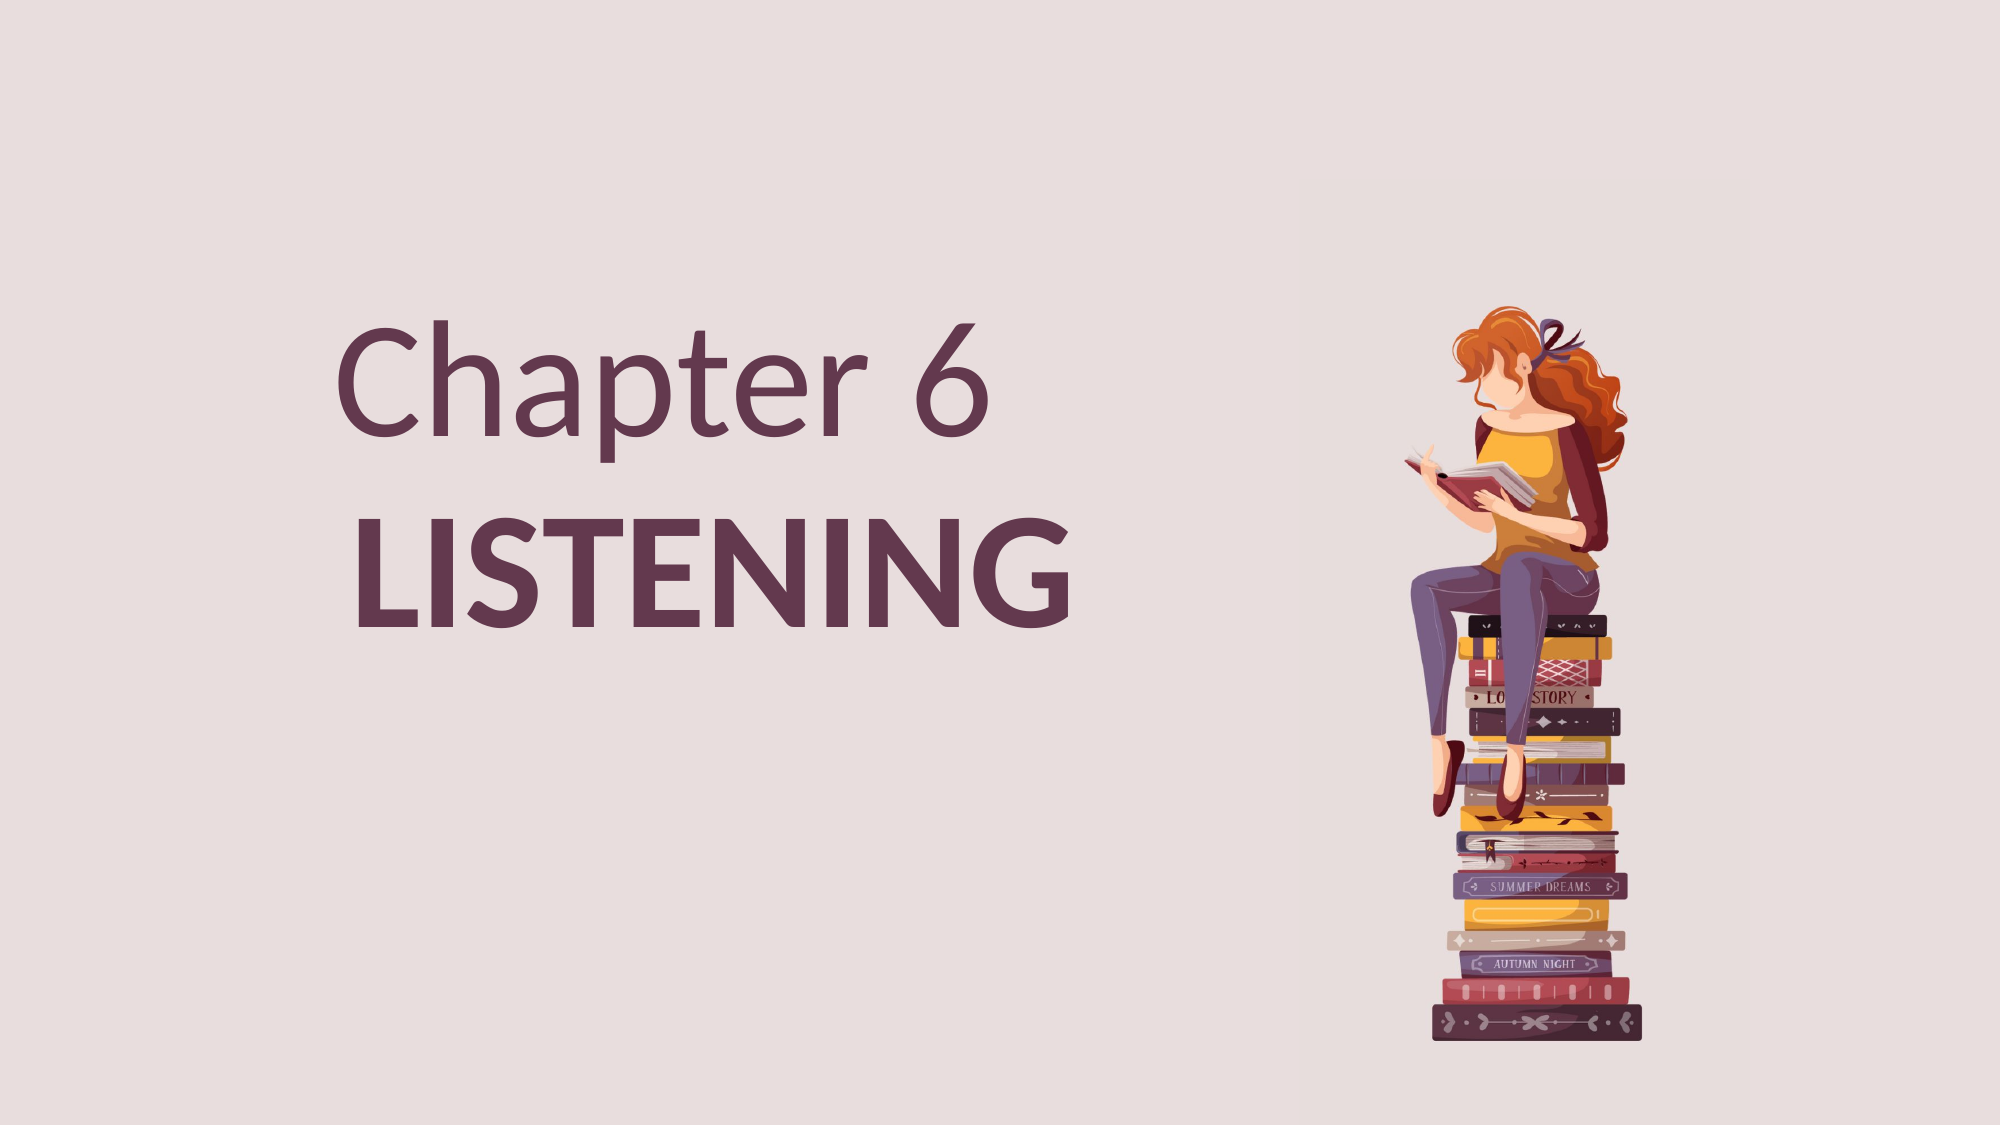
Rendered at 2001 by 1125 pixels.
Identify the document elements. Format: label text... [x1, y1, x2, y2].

text_box Chapter 6 [318, 262, 1265, 477]
picture [1299, 179, 1750, 1125]
text_box LISTENING [335, 453, 1299, 669]
